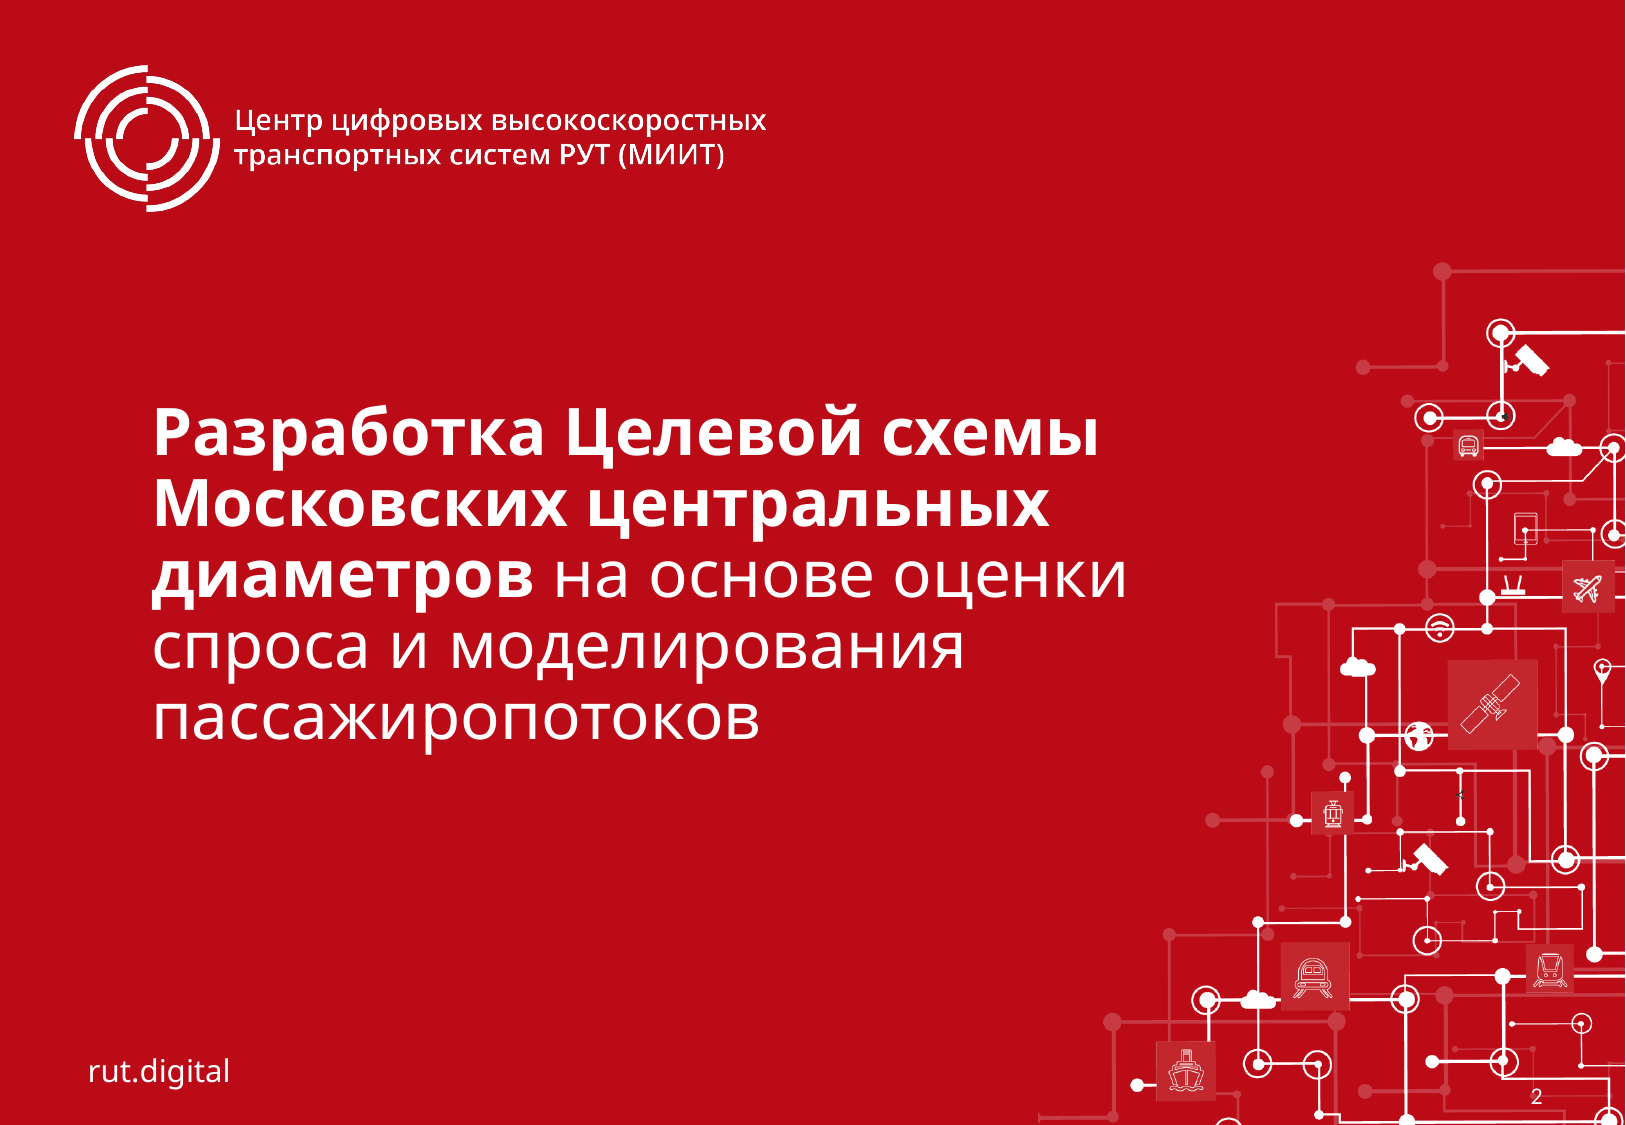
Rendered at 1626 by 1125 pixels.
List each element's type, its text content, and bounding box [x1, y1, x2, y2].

picture [1038, 261, 1625, 1125]
picture [74, 65, 801, 212]
slide_number 2 [1304, 1074, 1563, 1116]
title Разработка Целевой схемы Московских центральных диаметров на основе оценки спроса и моделирования пассажиропотоков [130, 388, 1250, 767]
